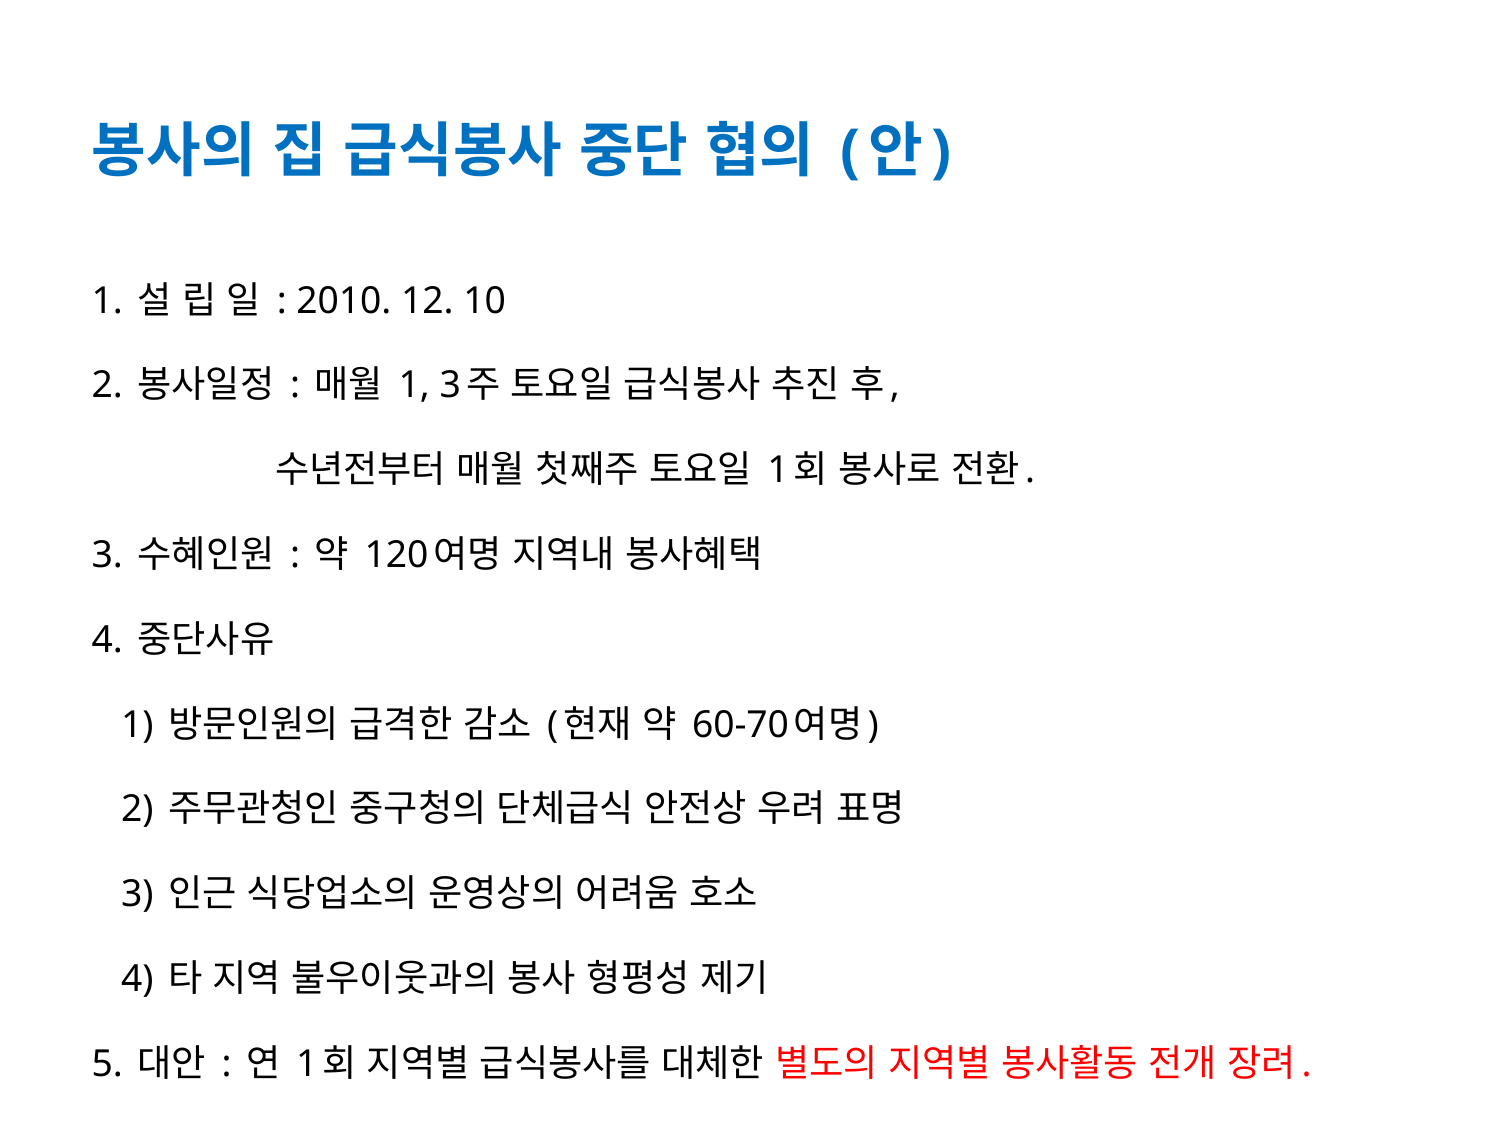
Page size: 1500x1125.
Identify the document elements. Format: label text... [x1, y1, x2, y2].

list 봉사의 집 급식봉사 중단 협의 (안) 1. 설 립 일 : 2010. 12. 10 2. 봉사일정 : 매월 1, 3주 토요일 급식봉사 추진 후, 수년전부터 매월 첫째주 토요일 1회 봉사로 전환. 3. 수혜인원 : 약 120여명 지역내 봉사혜택 4. 중단사유 1) 방문인원의 급격한 감소 (현재 약 60-70여명) 2) 주무관청인 중구청의 단체급식 안전상 우려 표명 3) 인근 식당업소의 운영상의 어려움 호소 4) 타 지역 불우이웃과의 봉사 형평성 제기 5. 대안 : 연 1회 지역별 급식봉사를 대체한 별도의 지역별 봉사활동 전개 장려. [76, 54, 1427, 1094]
